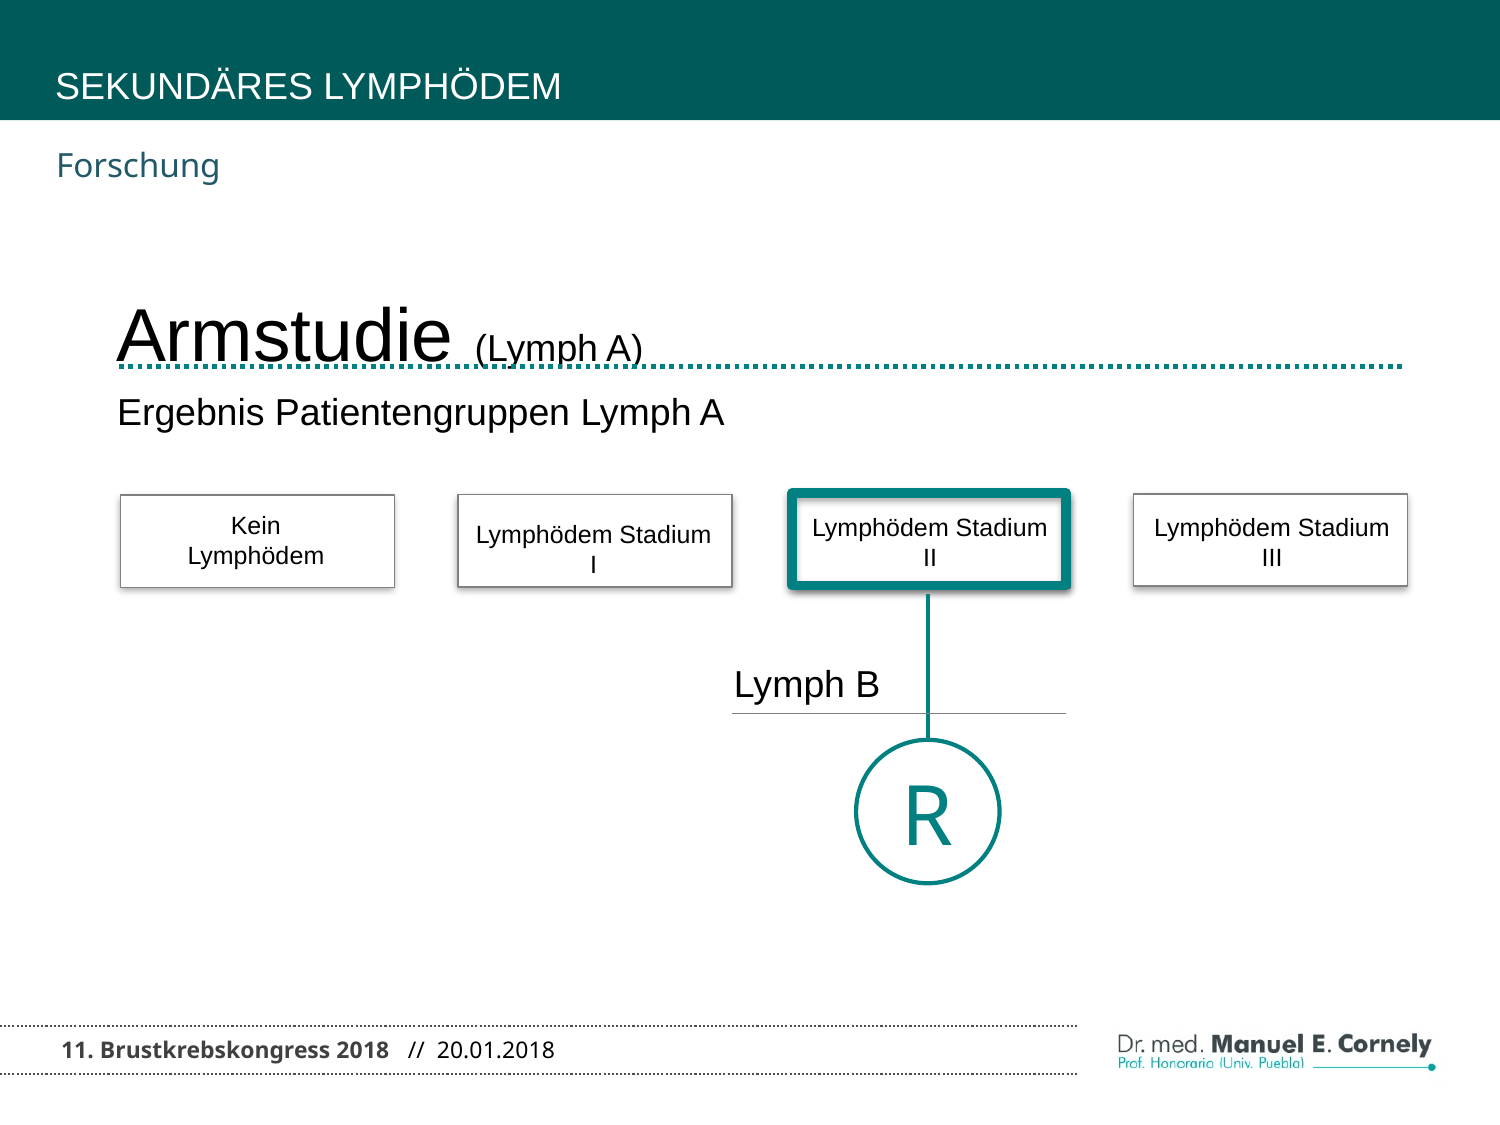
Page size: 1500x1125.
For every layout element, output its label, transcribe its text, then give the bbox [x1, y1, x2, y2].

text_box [718, 652, 1109, 714]
text_box Ergebnis Patientengruppen Lymph A [102, 380, 815, 441]
picture [1099, 1005, 1450, 1099]
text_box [855, 722, 1000, 884]
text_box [855, 593, 1000, 651]
text_box Forschung [41, 136, 1500, 192]
text_box SEKUNDÄRES LYMPHÖDEM [40, 54, 661, 115]
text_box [120, 493, 1408, 588]
text_box Armstudie (Lymph A) [101, 233, 1493, 384]
